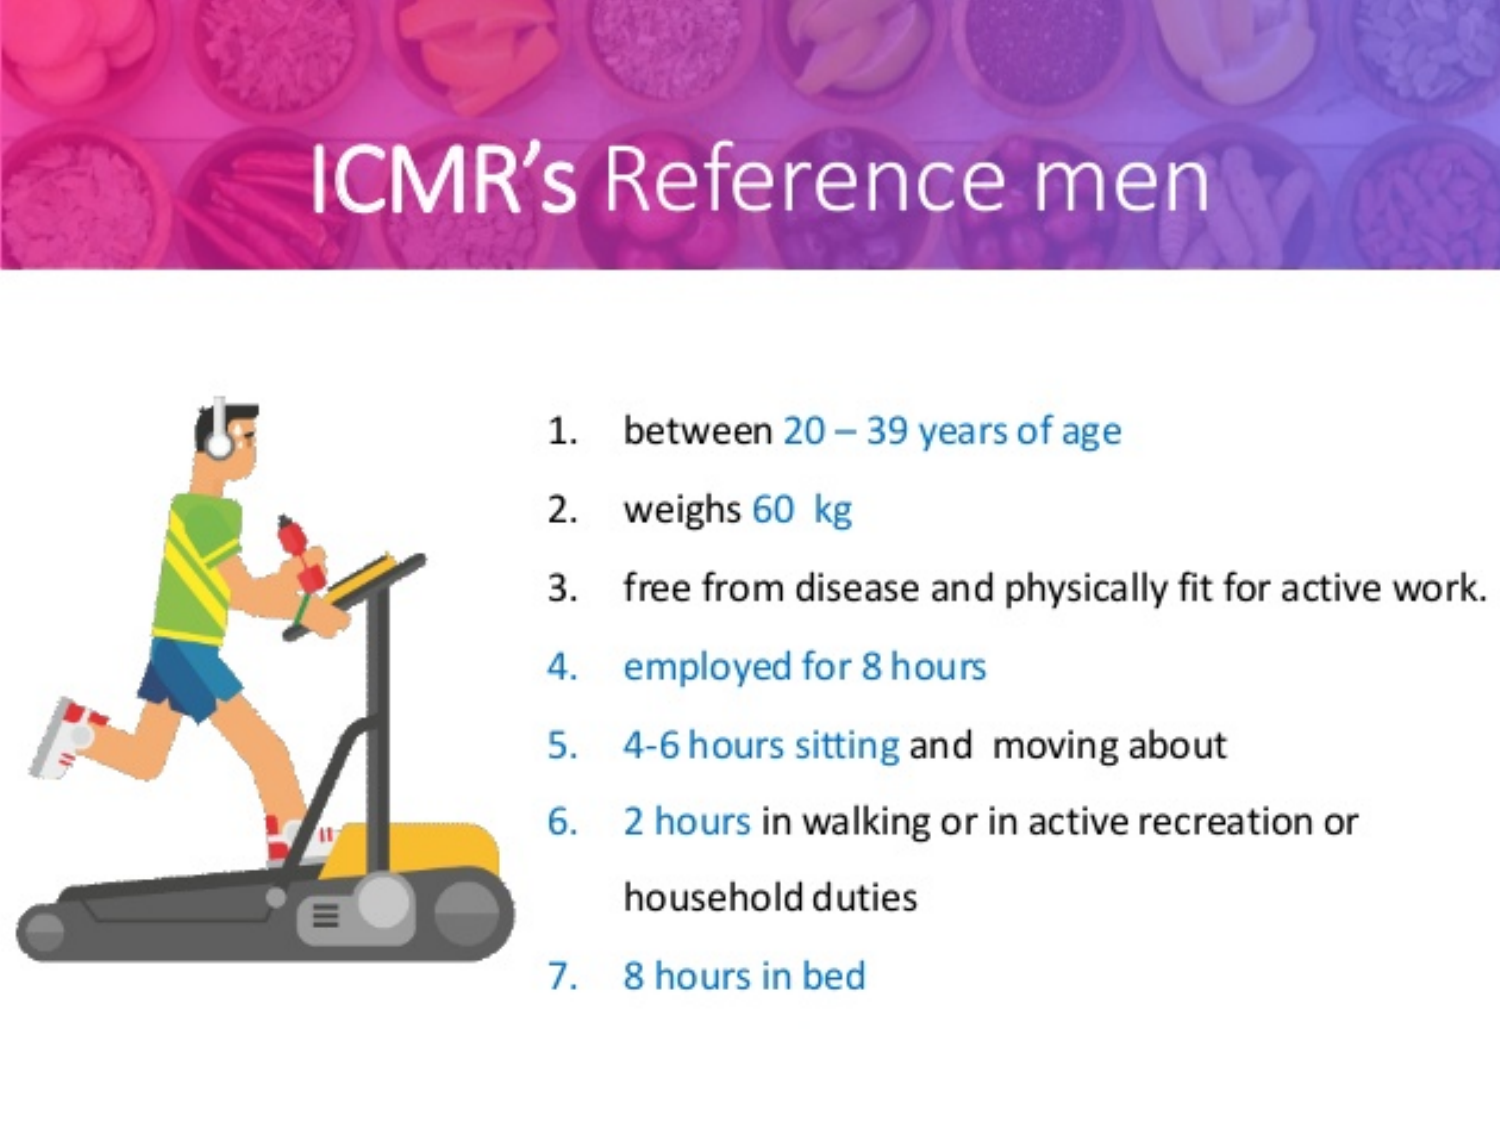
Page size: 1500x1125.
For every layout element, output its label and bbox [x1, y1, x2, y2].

list [0, 0, 1500, 1125]
